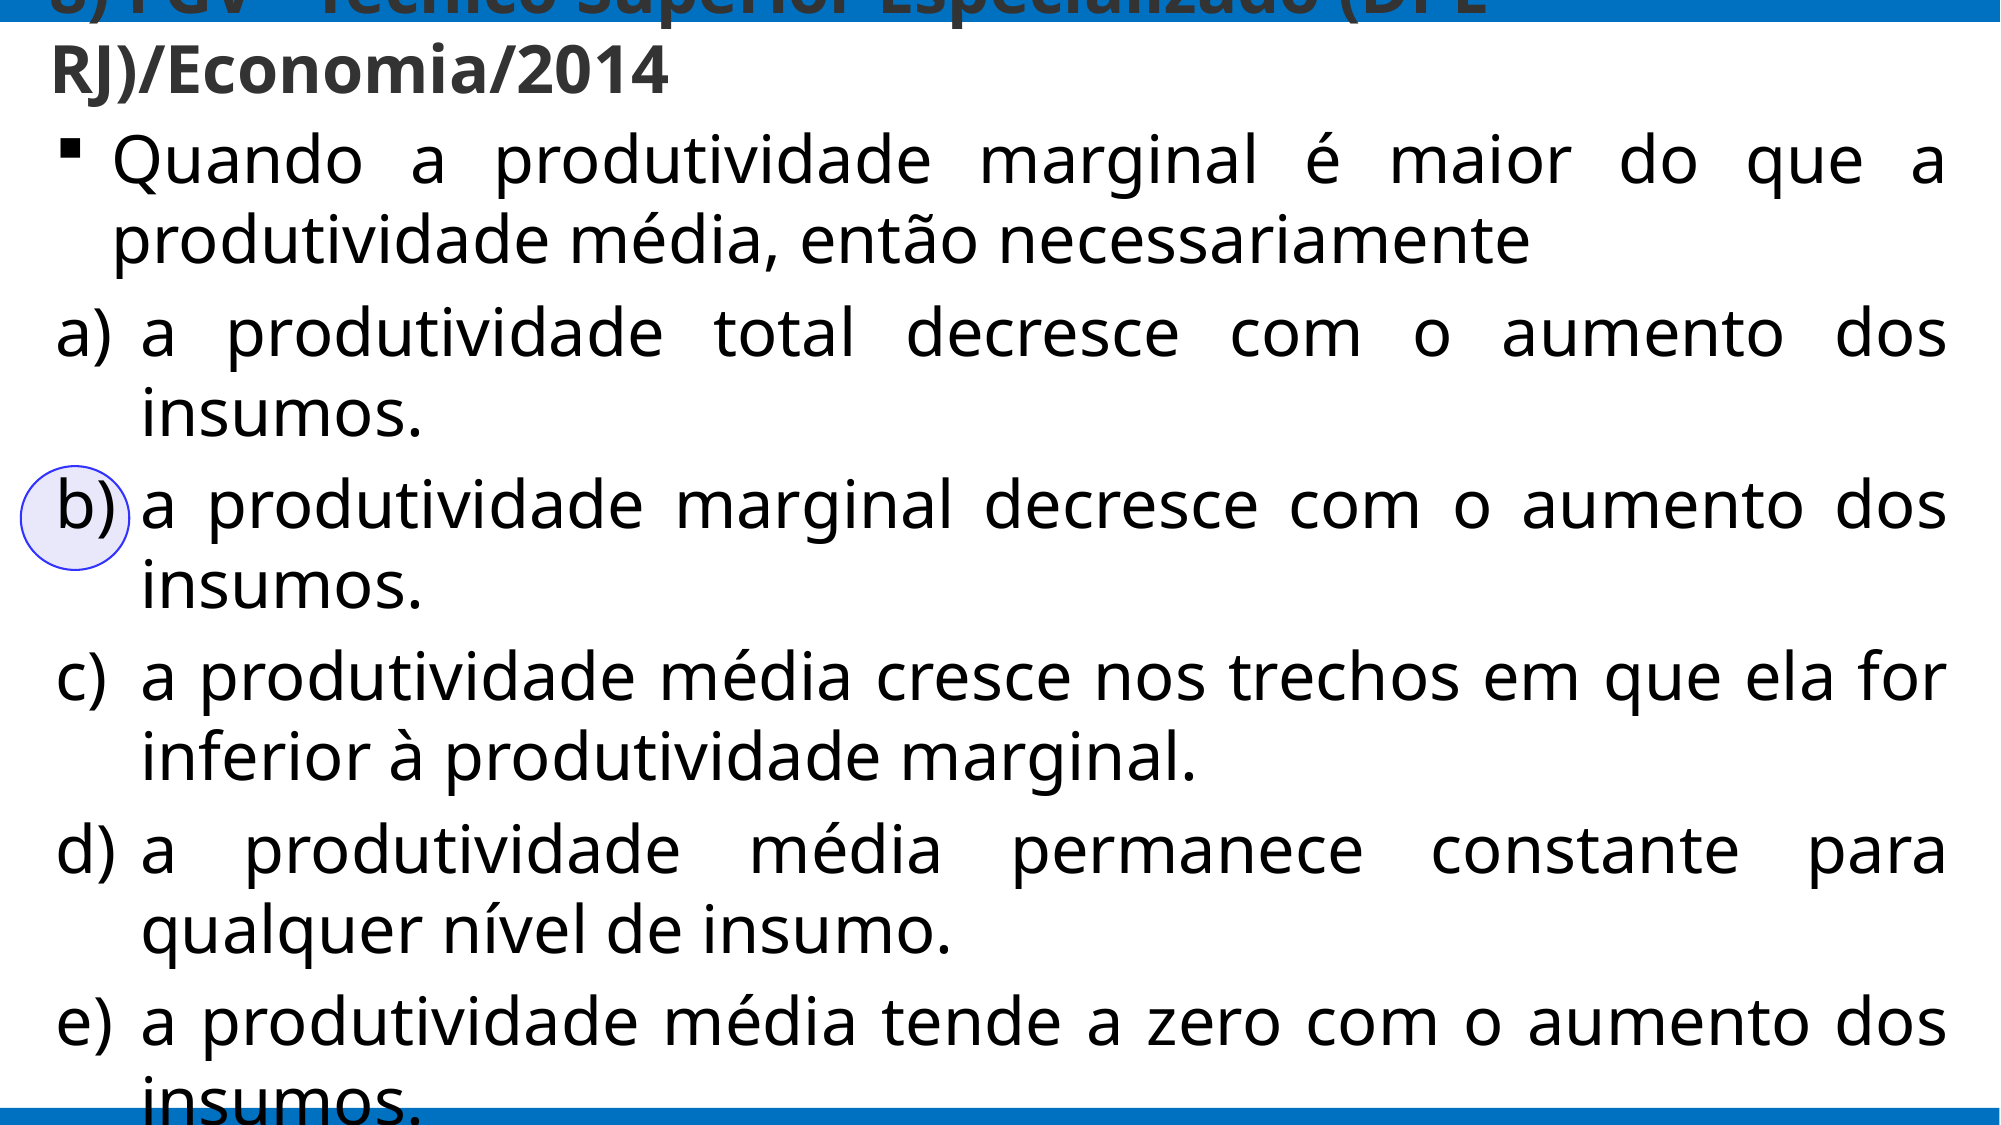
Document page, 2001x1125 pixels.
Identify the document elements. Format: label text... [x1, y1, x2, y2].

title 8) FGV - Técnico Superior Especializado (DPE RJ)/Economia/2014 [34, 0, 1979, 115]
list Quando a produtividade marginal é maior do que a produtividade média, então necessariamente a produtividade total decresce com o aumento dos insumos. a produtividade marginal decresce com o aumento dos insumos. a produtividade média cresce nos trechos em que ela for inferior à produtividade marginal. a produtividade média permanece constante para qualquer nível de insumo. a produtividade média tende a zero com o aumento dos insumos. [40, 109, 1966, 912]
text_box [20, 478, 40, 558]
